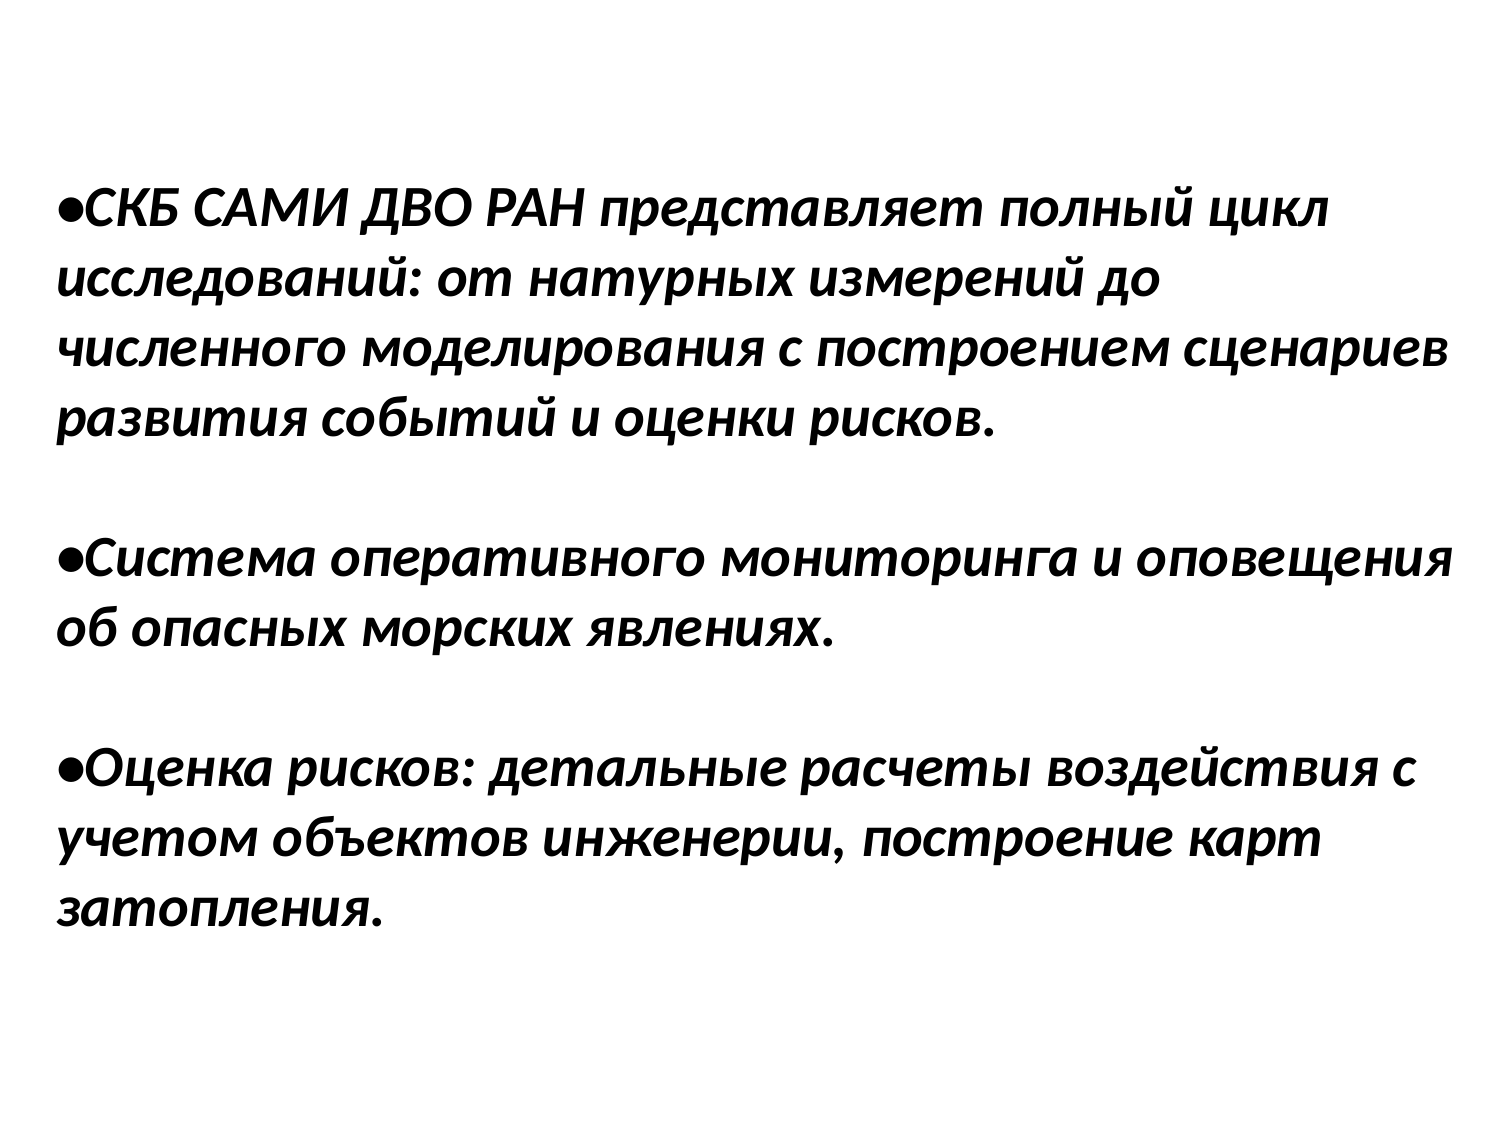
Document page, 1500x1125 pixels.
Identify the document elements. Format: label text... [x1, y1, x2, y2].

text_box •СКБ САМИ ДВО РАН представляет полный цикл исследований: от натурных измерений до численного моделирования с построением сценариев развития событий и оценки рисков. •Система оперативного мониторинга и оповещения об опасных морских явлениях. •Оценка рисков: детальные расчеты воздействия с учетом объектов инженерии, построение карт затопления. [41, 160, 1471, 946]
